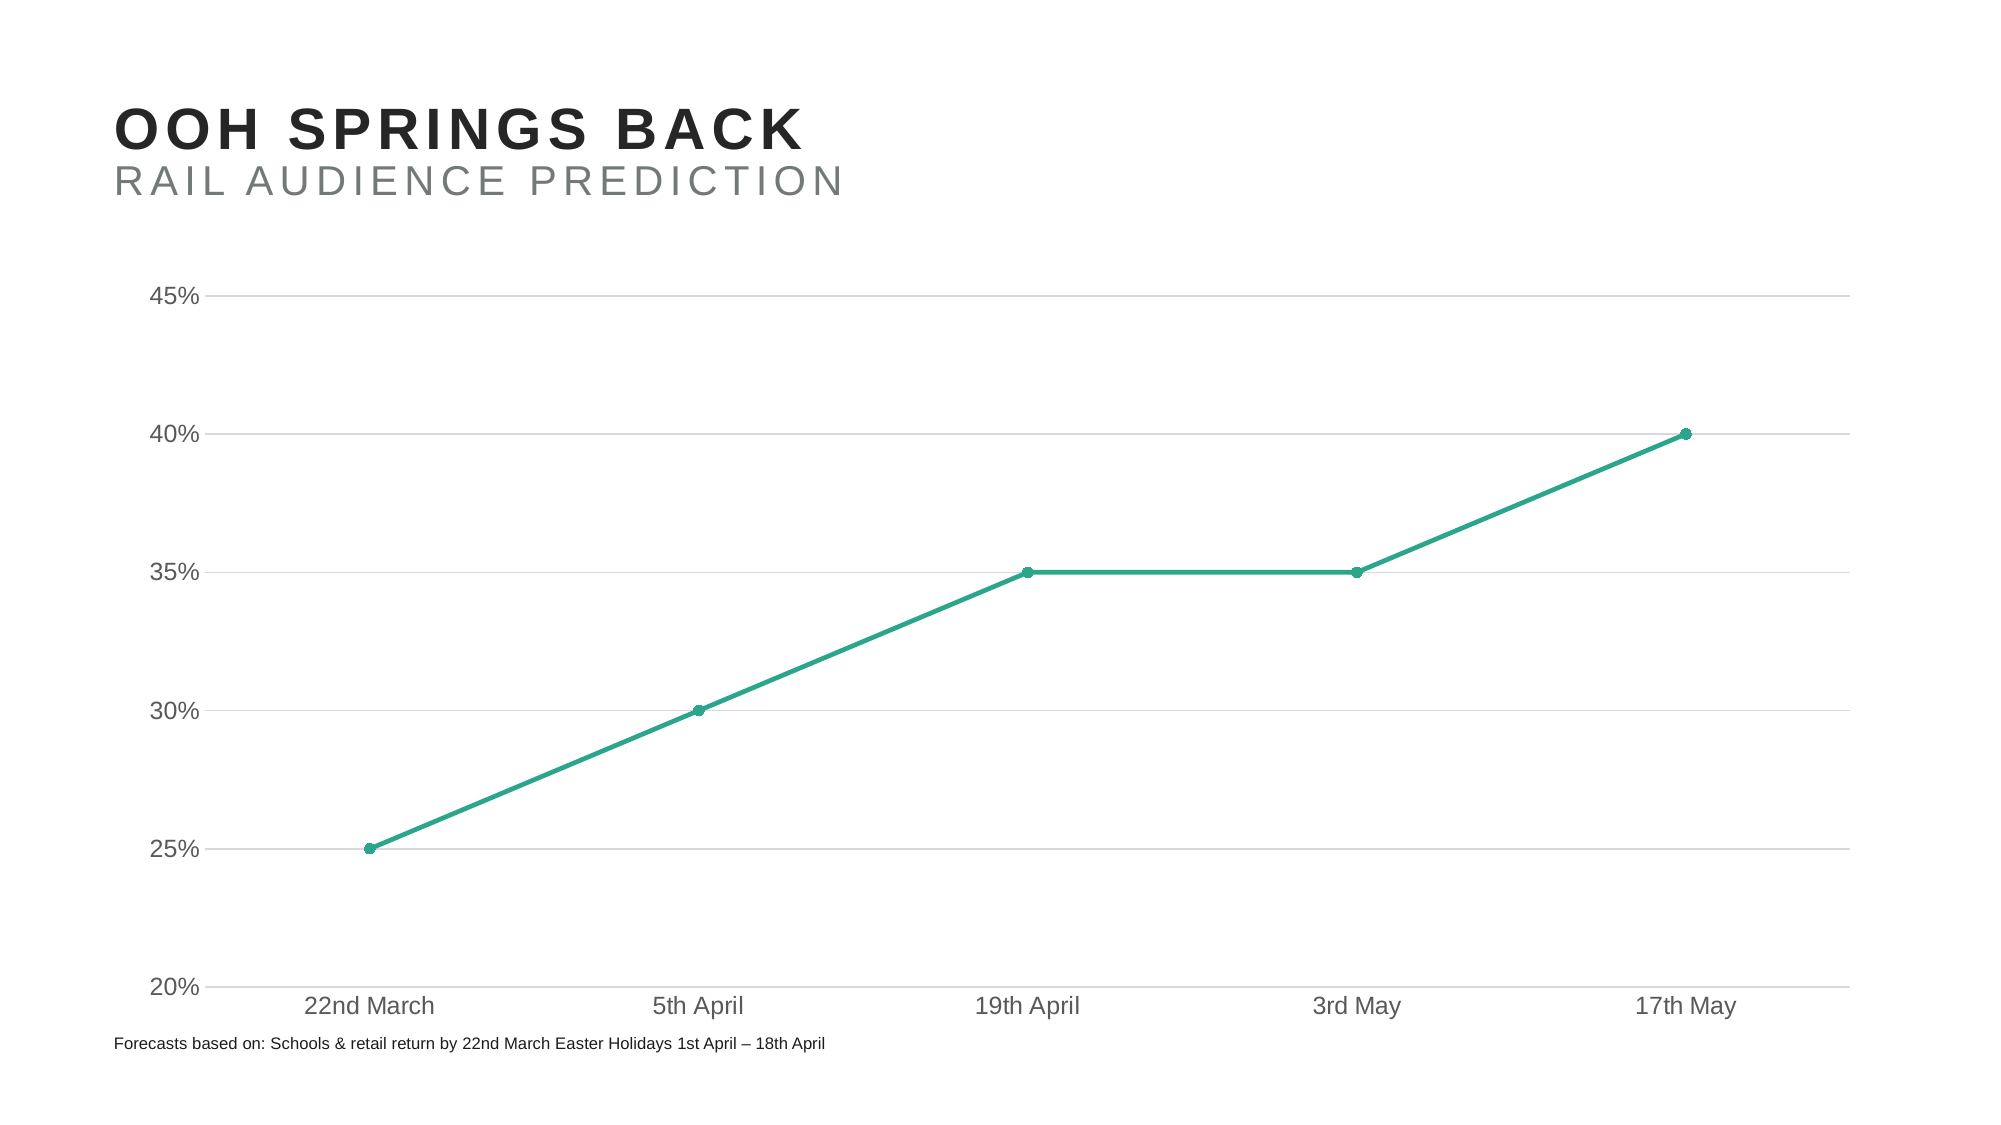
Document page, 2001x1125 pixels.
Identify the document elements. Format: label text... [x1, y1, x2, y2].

chart [113, 267, 1886, 1035]
list Forecasts based on: Schools & retail return by 22nd March Easter Holidays 1st April – 18th April [114, 1035, 1886, 1094]
title OOH SPRINGS BACK RAIL AUDIENCE PREDICTION [114, 101, 1886, 267]
